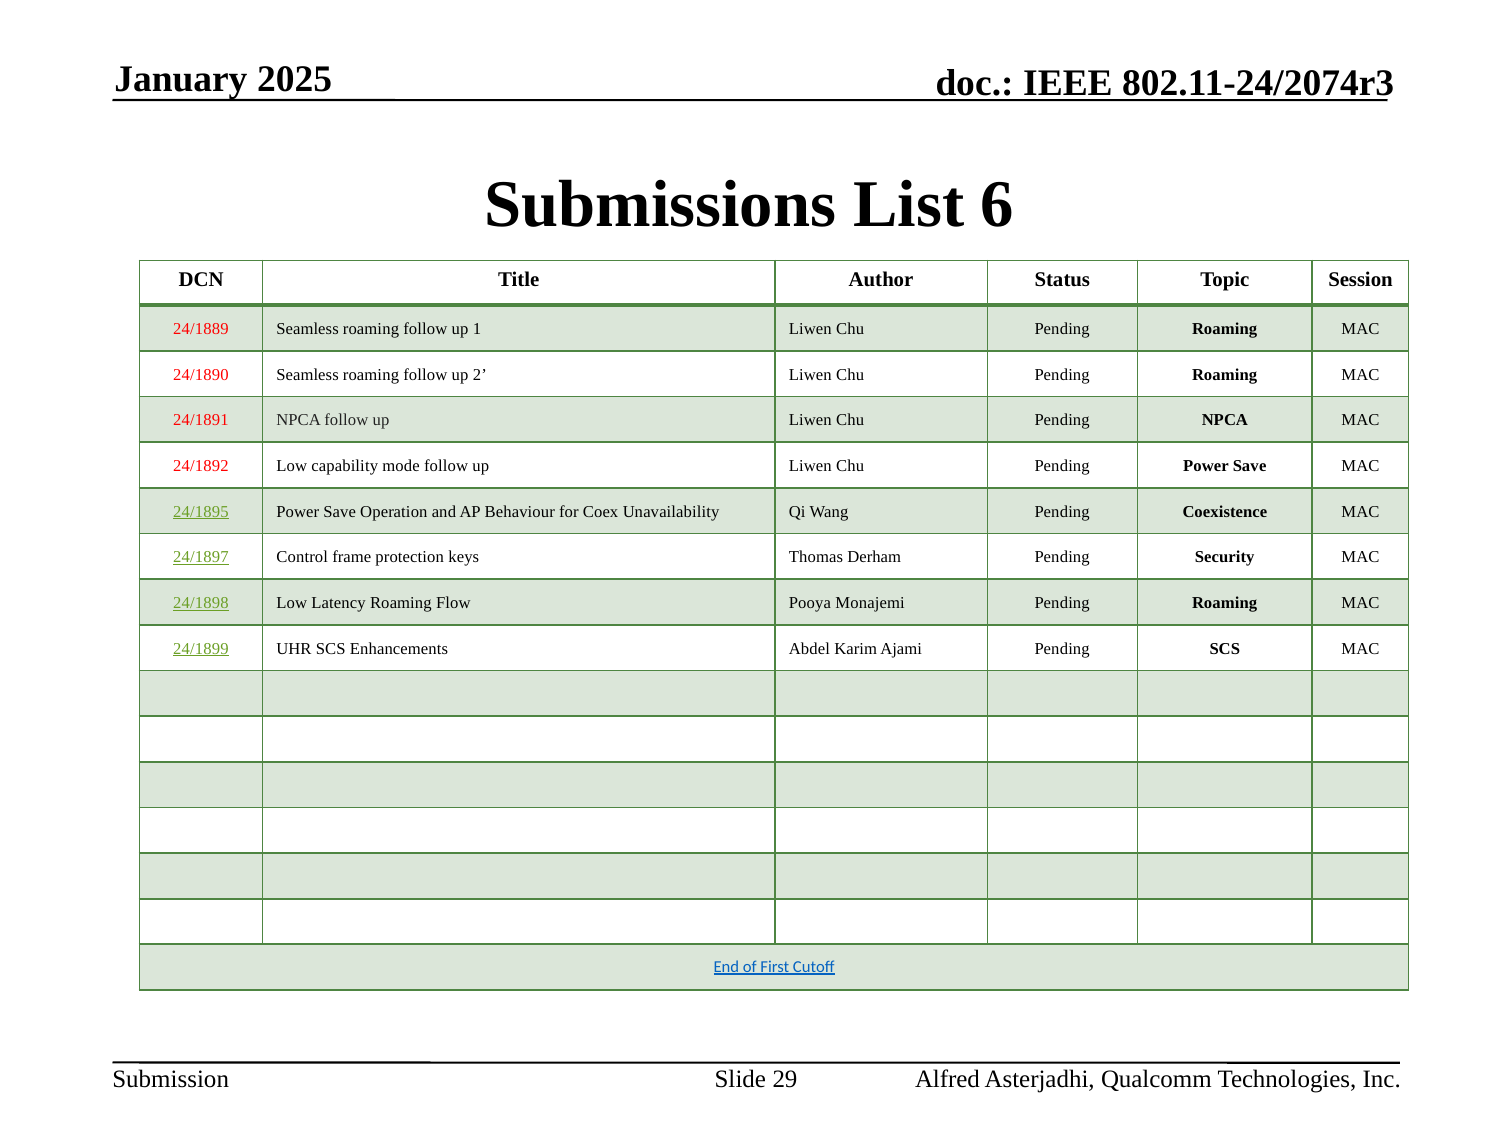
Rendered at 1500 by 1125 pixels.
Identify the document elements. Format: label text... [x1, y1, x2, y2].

table_cell Abdel Karim Ajami [776, 626, 987, 670]
table_cell 24/1899 [140, 626, 262, 670]
footer Alfred Asterjadhi, Qualcomm Technologies, Inc. [878, 1061, 1402, 1093]
table_cell 24/1895 [140, 489, 262, 533]
table_cell MAC [1313, 352, 1408, 396]
table_cell Coexistence [1138, 489, 1311, 533]
table_cell [988, 671, 1137, 715]
title Submissions List 6 [112, 112, 1388, 288]
table_cell [140, 900, 262, 943]
table_cell Seamless roaming follow up 1 [263, 307, 774, 350]
table_header Author [776, 261, 987, 303]
table_cell [1313, 717, 1408, 761]
table_cell [263, 808, 774, 852]
table_cell [1138, 763, 1311, 807]
table_cell [988, 717, 1137, 761]
table_header Title [263, 261, 774, 303]
table_cell [776, 763, 987, 807]
table_cell Low capability mode follow up [263, 443, 774, 487]
table_cell Security [1138, 534, 1311, 578]
table_cell Liwen Chu [776, 352, 987, 396]
table_cell Pending [988, 397, 1137, 441]
table_cell [988, 763, 1137, 807]
table_cell [1313, 900, 1408, 943]
table_header Session [1313, 261, 1408, 303]
table_cell [140, 854, 262, 898]
table_cell 24/1891 [140, 397, 262, 441]
table_cell [776, 900, 987, 943]
table_cell [1138, 900, 1311, 943]
table_cell [1138, 808, 1311, 852]
table_cell Thomas Derham [776, 534, 987, 578]
table_cell Pooya Monajemi [776, 580, 987, 624]
table_cell SCS [1138, 626, 1311, 670]
table_header Topic [1138, 261, 1311, 303]
table_cell UHR SCS Enhancements [263, 626, 774, 670]
table_cell Pending [988, 352, 1137, 396]
table_cell [1138, 854, 1311, 898]
table_cell MAC [1313, 580, 1408, 624]
table_cell Pending [988, 307, 1137, 350]
table_cell MAC [1313, 443, 1408, 487]
table_cell Pending [988, 489, 1137, 533]
table_cell Liwen Chu [776, 443, 987, 487]
table_cell MAC [1313, 489, 1408, 533]
table_cell Roaming [1138, 580, 1311, 624]
table_cell [1313, 763, 1408, 807]
table_cell [988, 808, 1137, 852]
table_cell [1138, 717, 1311, 761]
table_cell [263, 671, 774, 715]
table_cell Power Save [1138, 443, 1311, 487]
table_cell [263, 717, 774, 761]
slide_number Slide 29 [712, 1061, 800, 1123]
table_header DCN [140, 261, 262, 303]
table_cell 24/1889 [140, 307, 262, 350]
table_cell NPCA [1138, 397, 1311, 441]
table_cell 24/1898 [140, 580, 262, 624]
table_cell Seamless roaming follow up 2’ [263, 352, 774, 396]
table_cell Low Latency Roaming Flow [263, 580, 774, 624]
table_cell 24/1892 [140, 443, 262, 487]
table_cell MAC [1313, 534, 1408, 578]
table_cell [776, 671, 987, 715]
table_cell [140, 808, 262, 852]
table_cell [1313, 854, 1408, 898]
table_cell Pending [988, 626, 1137, 670]
table_cell MAC [1313, 626, 1408, 670]
table_cell Liwen Chu [776, 307, 987, 350]
table_cell [140, 763, 262, 807]
table_cell [776, 854, 987, 898]
table_cell Pending [988, 534, 1137, 578]
table_cell MAC [1313, 307, 1408, 350]
table_cell [988, 900, 1137, 943]
table_cell 24/1890 [140, 352, 262, 396]
table_header Status [988, 261, 1137, 303]
table_cell [263, 763, 774, 807]
table_cell Qi Wang [776, 489, 987, 533]
table_cell [140, 717, 262, 761]
table_cell [988, 854, 1137, 898]
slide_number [114, 54, 423, 100]
table_cell 24/1897 [140, 534, 262, 578]
table_cell Pending [988, 580, 1137, 624]
table_cell [263, 854, 774, 898]
table_cell [140, 671, 262, 715]
table_cell [263, 900, 774, 943]
table_cell Roaming [1138, 352, 1311, 396]
table_cell Pending [988, 443, 1137, 487]
table_cell Roaming [1138, 307, 1311, 350]
table_cell [1313, 808, 1408, 852]
table_cell NPCA follow up [263, 397, 774, 441]
table_cell [1138, 671, 1311, 715]
table_cell [776, 717, 987, 761]
table_cell End of First Cutoff [140, 945, 1408, 989]
table_cell Control frame protection keys [263, 534, 774, 578]
table_cell MAC [1313, 397, 1408, 441]
table_cell Liwen Chu [776, 397, 987, 441]
table_cell [776, 808, 987, 852]
table_cell Power Save Operation and AP Behaviour for Coex Unavailability [263, 489, 774, 533]
table_cell [1313, 671, 1408, 715]
